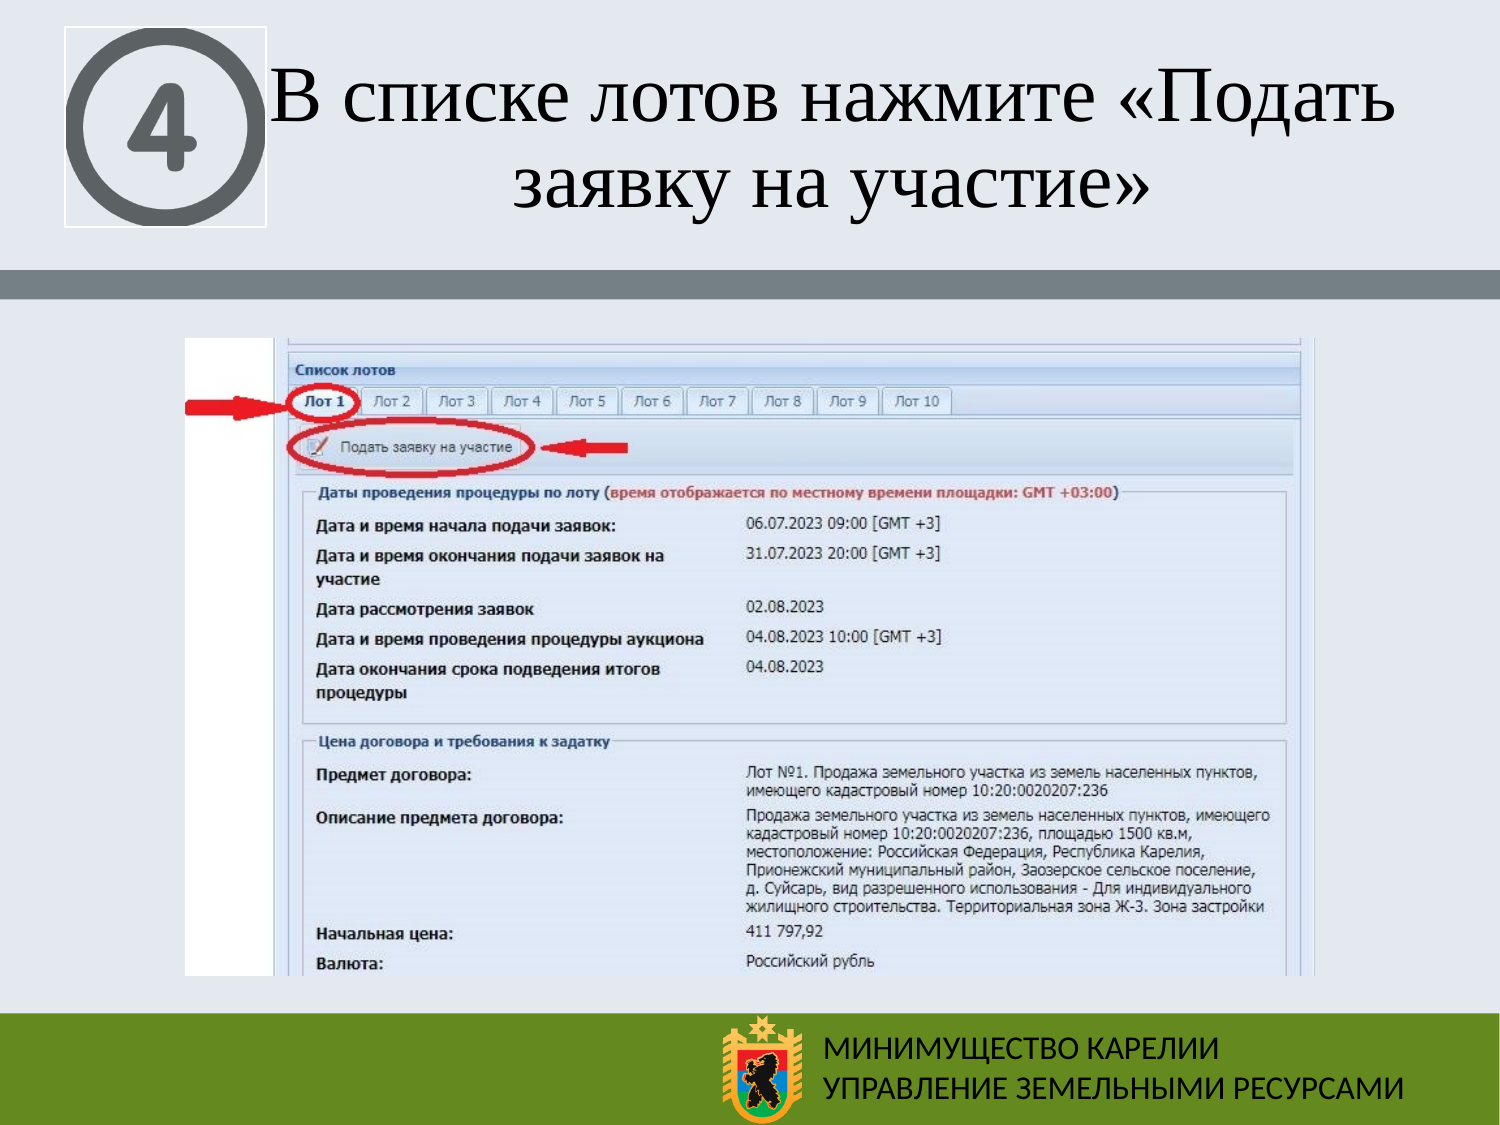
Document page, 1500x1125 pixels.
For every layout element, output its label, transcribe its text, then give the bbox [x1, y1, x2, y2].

text_box МИНИМУЩЕСТВО КАРЕЛИИ УПРАВЛЕНИЕ ЗЕМЕЛЬНЫМИ РЕСУРСАМИ [808, 1018, 1500, 1114]
picture [721, 1013, 803, 1125]
title В списке лотов нажмите «Подать заявку на участие» [242, 45, 1425, 233]
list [184, 338, 1316, 976]
text_box [64, 26, 267, 228]
